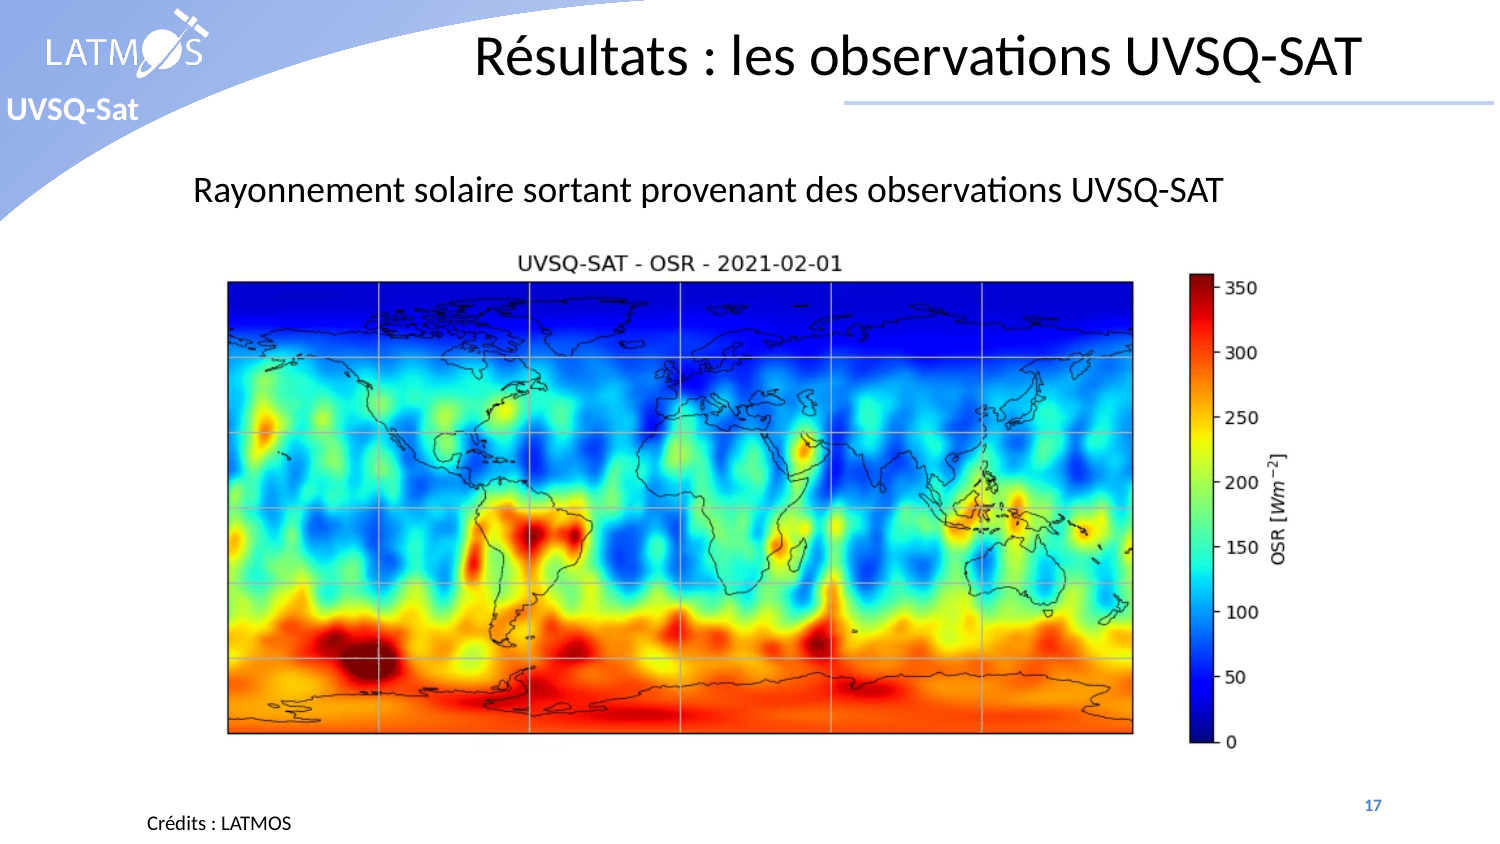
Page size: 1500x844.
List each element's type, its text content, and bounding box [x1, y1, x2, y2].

picture [38, 1, 219, 86]
text_box Rayonnement solaire sortant provenant des observations UVSQ-SAT [178, 157, 1322, 263]
text_box Crédits : LATMOS [131, 801, 332, 842]
slide_number 17 [1231, 782, 1397, 827]
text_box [207, 252, 1379, 774]
text_box Résultats : les observations UVSQ-SAT [459, 9, 1473, 165]
